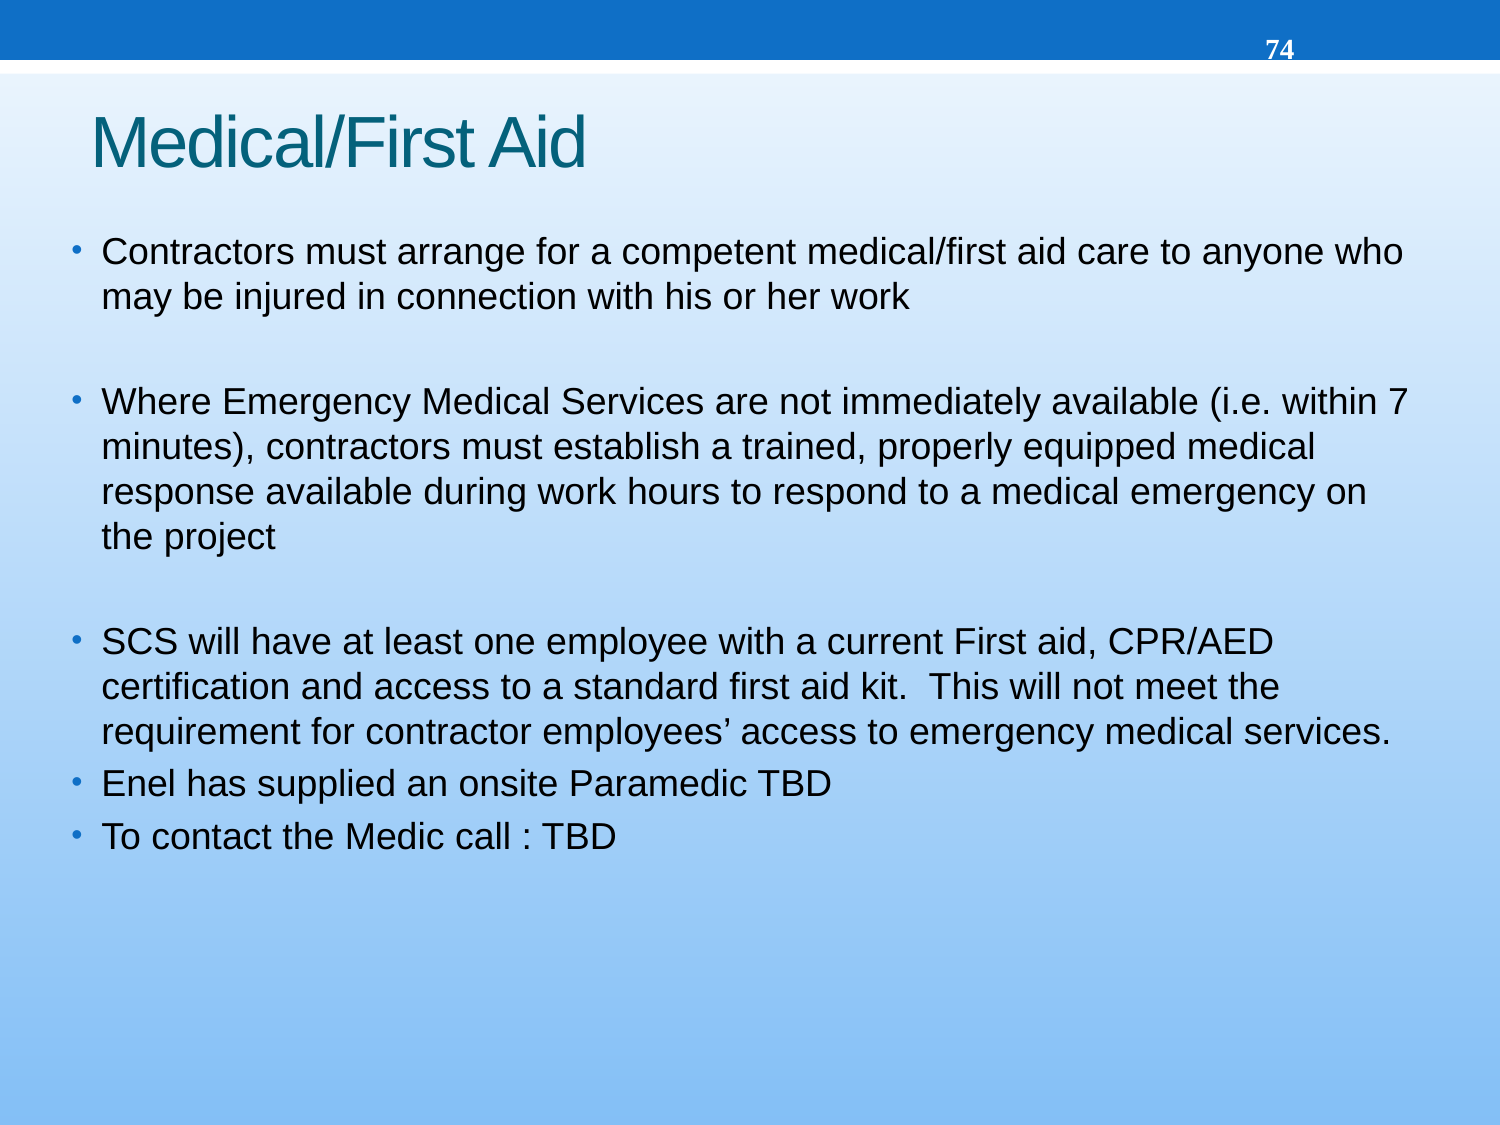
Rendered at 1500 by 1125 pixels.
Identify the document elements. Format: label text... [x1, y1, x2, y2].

title Medical/First Aid [75, 87, 1425, 190]
slide_number 74 [1250, 3, 1425, 57]
list Contractors must arrange for a competent medical/first aid care to anyone who may be injured in connection with his or her work Where Emergency Medical Services are not immediately available (i.e. within 7 minutes), contractors must establish a trained, properly equipped medical response available during work hours to respond to a medical emergency on the project SCS will have at least one employee with a current First aid, CPR/AED certification and access to a standard first aid kit. This will not meet the requirement for contractor employees’ access to emergency medical services. Enel has supplied an onsite Paramedic TBD To contact the Medic call : TBD [56, 219, 1444, 880]
